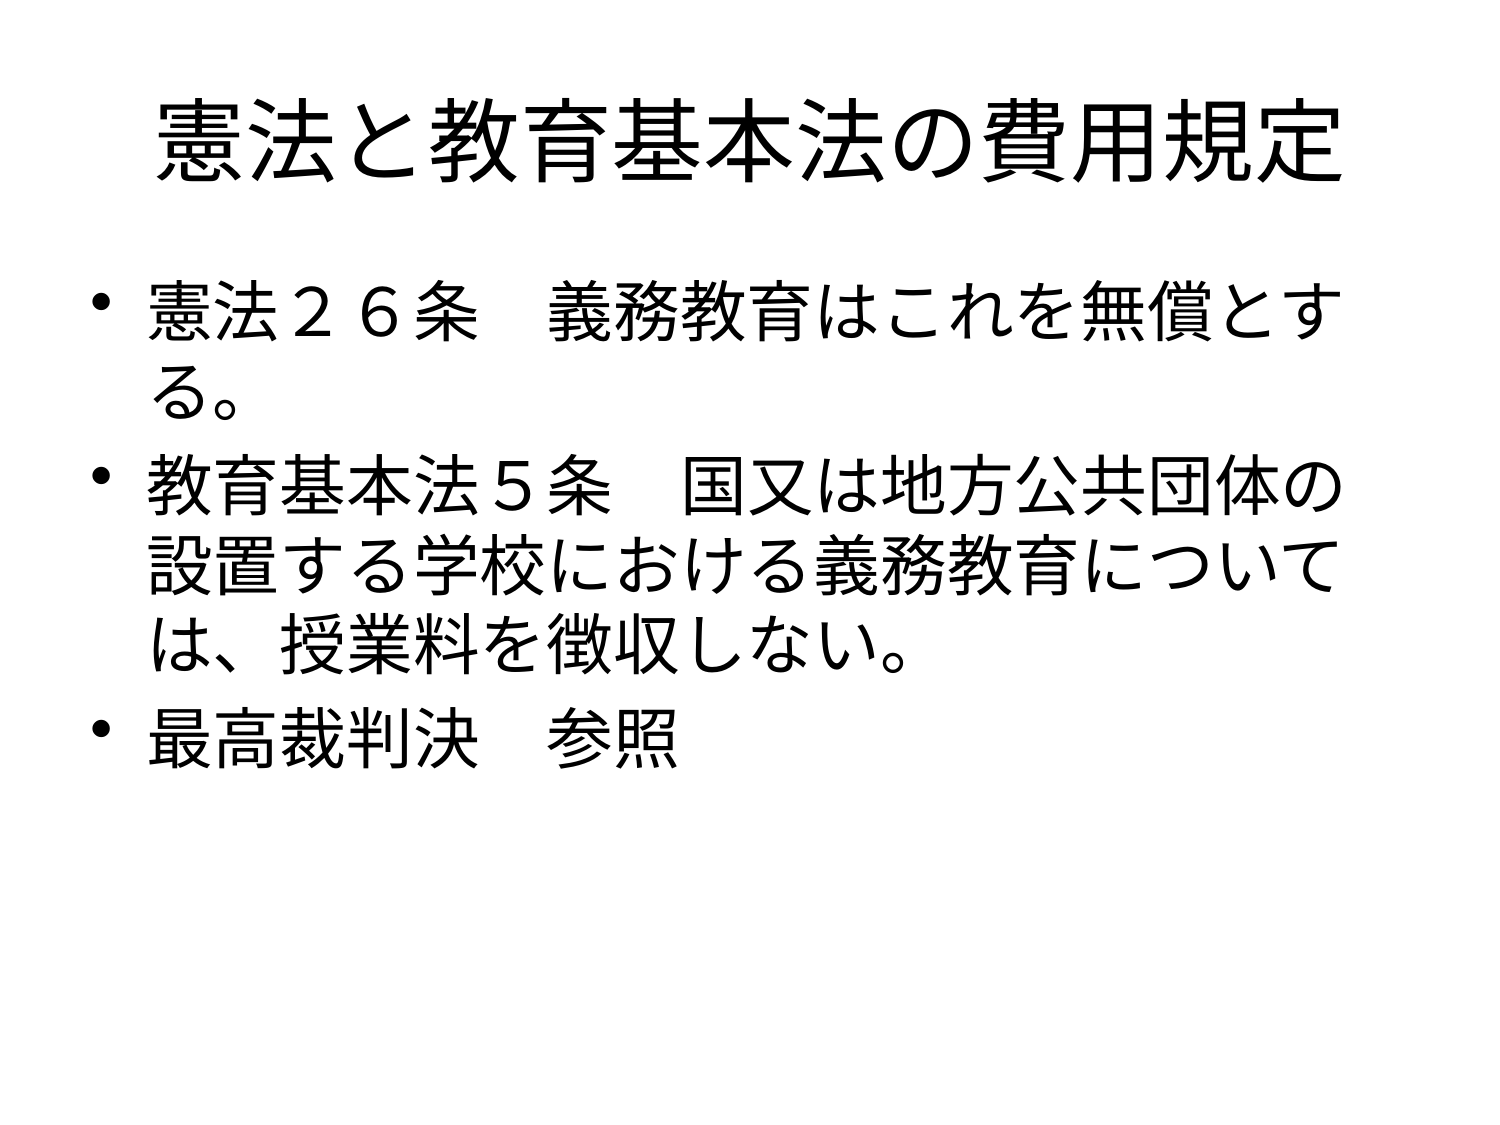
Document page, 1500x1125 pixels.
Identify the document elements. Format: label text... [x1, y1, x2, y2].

list 憲法２６条 義務教育はこれを無償とする。 教育基本法５条 国又は地方公共団体の設置する学校における義務教育については、授業料を徴収しない。 最高裁判決 参照 [74, 262, 1426, 1006]
title 憲法と教育基本法の費用規定 [74, 44, 1426, 233]
